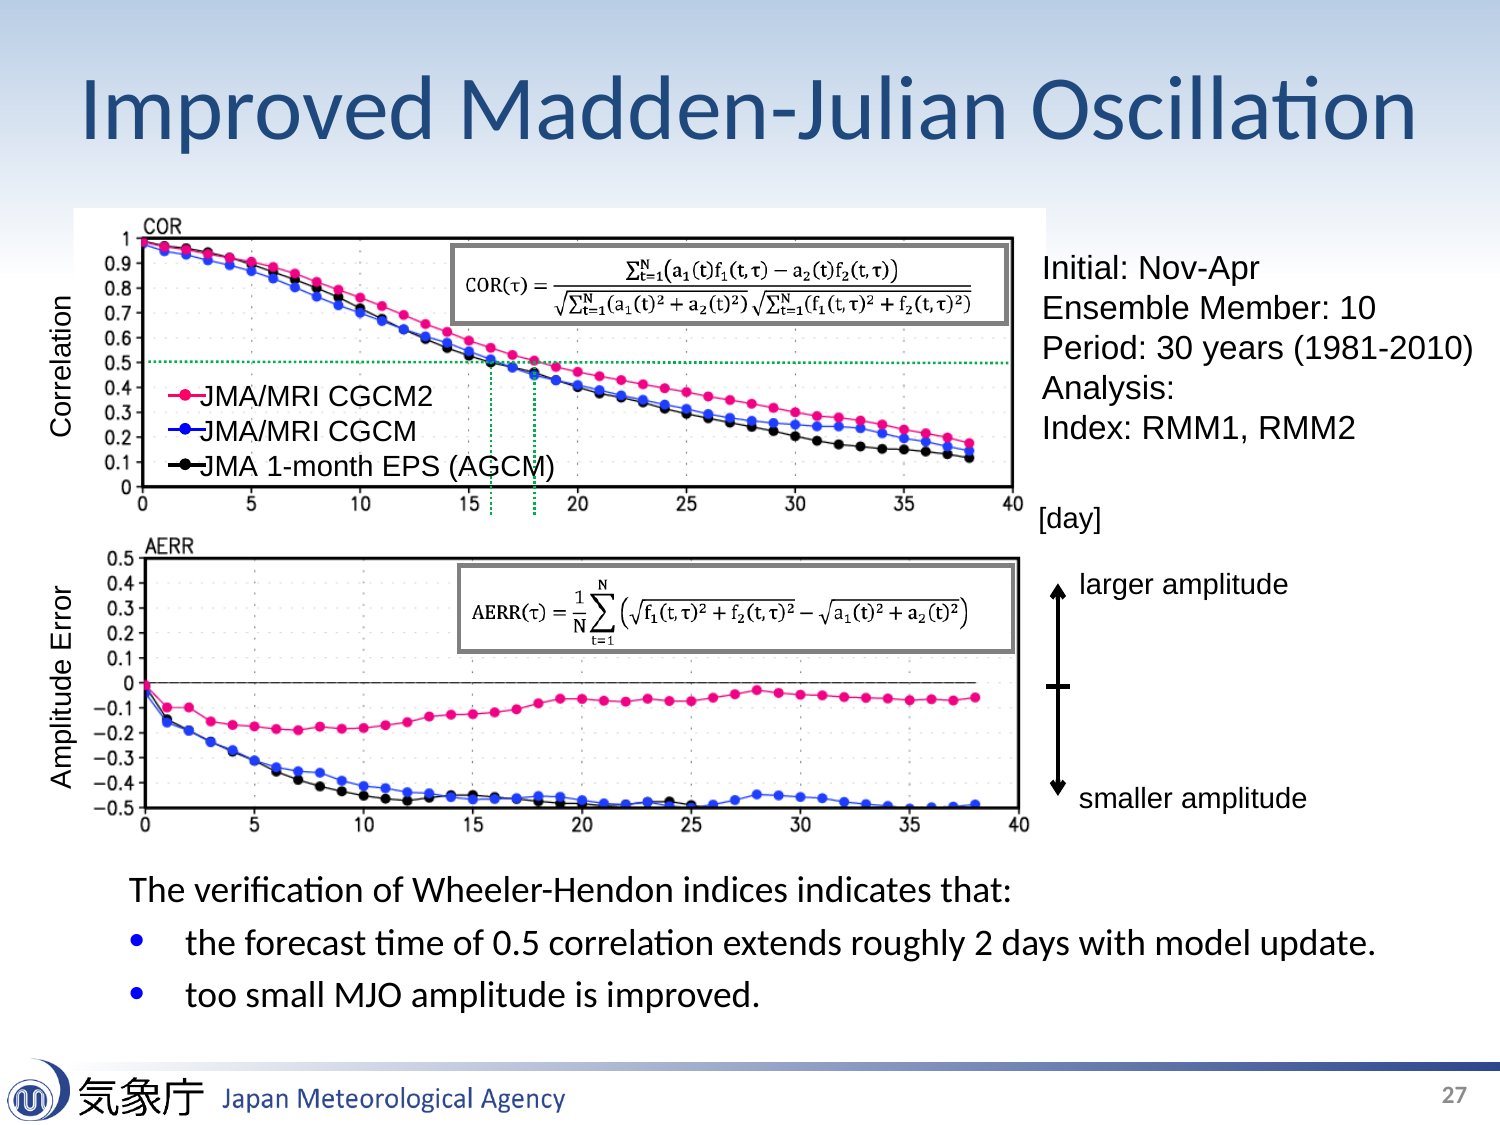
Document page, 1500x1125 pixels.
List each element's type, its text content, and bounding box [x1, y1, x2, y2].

picture [73, 207, 1047, 519]
text_box [day] [1046, 491, 1165, 542]
title Improved Madden-Julian Oscillation [29, 8, 1471, 197]
text_box The verification of Wheeler-Hendon indices indicates that: the forecast time of 0.5 correlation extends roughly 2 days with model update. too small MJO amplitude is improved. [113, 857, 1459, 1046]
text_box Amplitude Error [34, 571, 84, 804]
text_box larger amplitude [1064, 558, 1304, 608]
picture [7, 1058, 70, 1121]
picture [221, 1087, 566, 1113]
picture [77, 1075, 204, 1116]
text_box smaller amplitude [1063, 772, 1323, 822]
slide_number 27 [1376, 1070, 1483, 1118]
text_box Correlation [34, 280, 68, 453]
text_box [167, 370, 550, 492]
picture [89, 526, 1043, 838]
text_box Initial: Nov-Apr Ensemble Member: 10 Period: 30 years (1981-2010) Analysis: Index: RMM1, RMM2 [1051, 239, 1490, 454]
